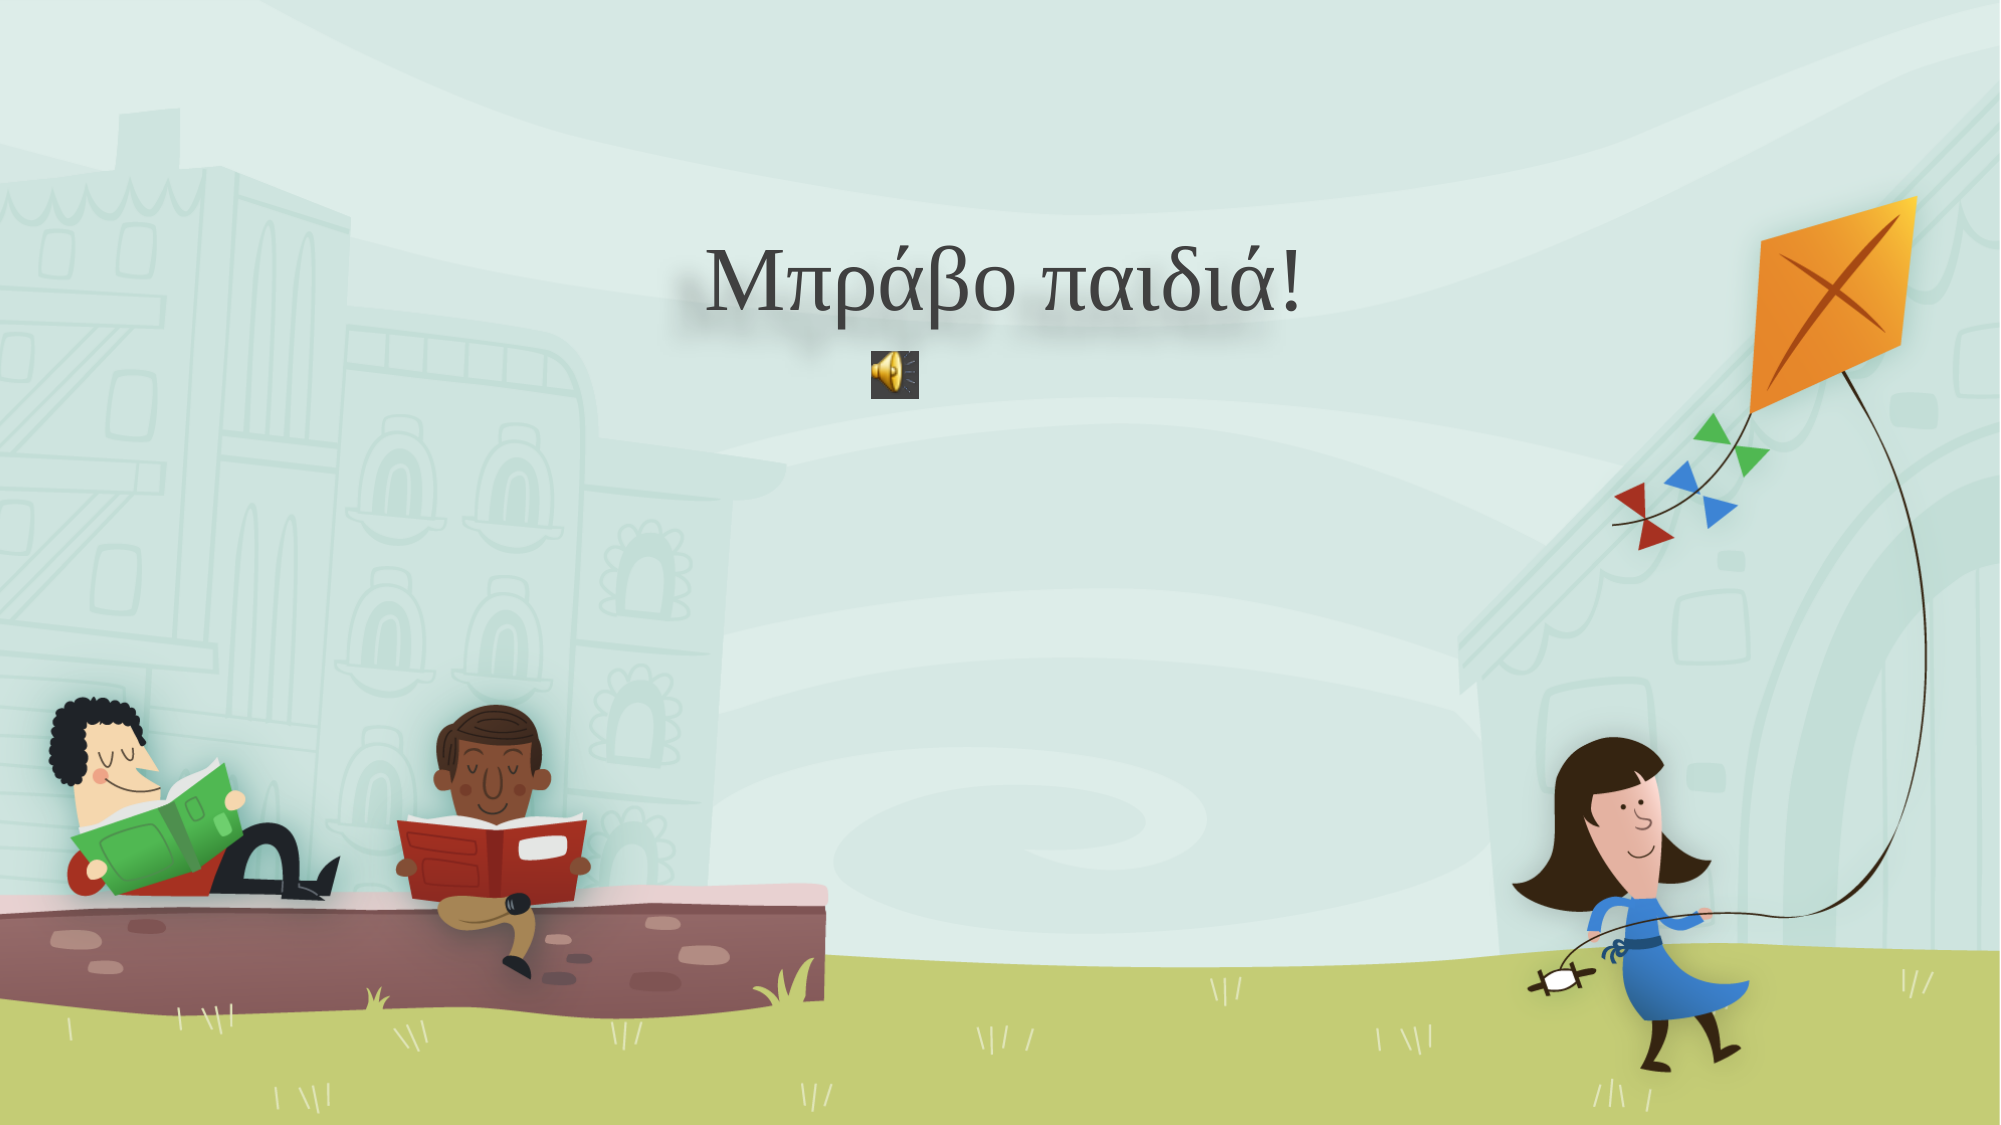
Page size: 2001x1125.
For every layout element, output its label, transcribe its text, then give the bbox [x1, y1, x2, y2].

title Μπράβο παιδιά! [208, 0, 1804, 339]
picture [0, 0, 2000, 1125]
